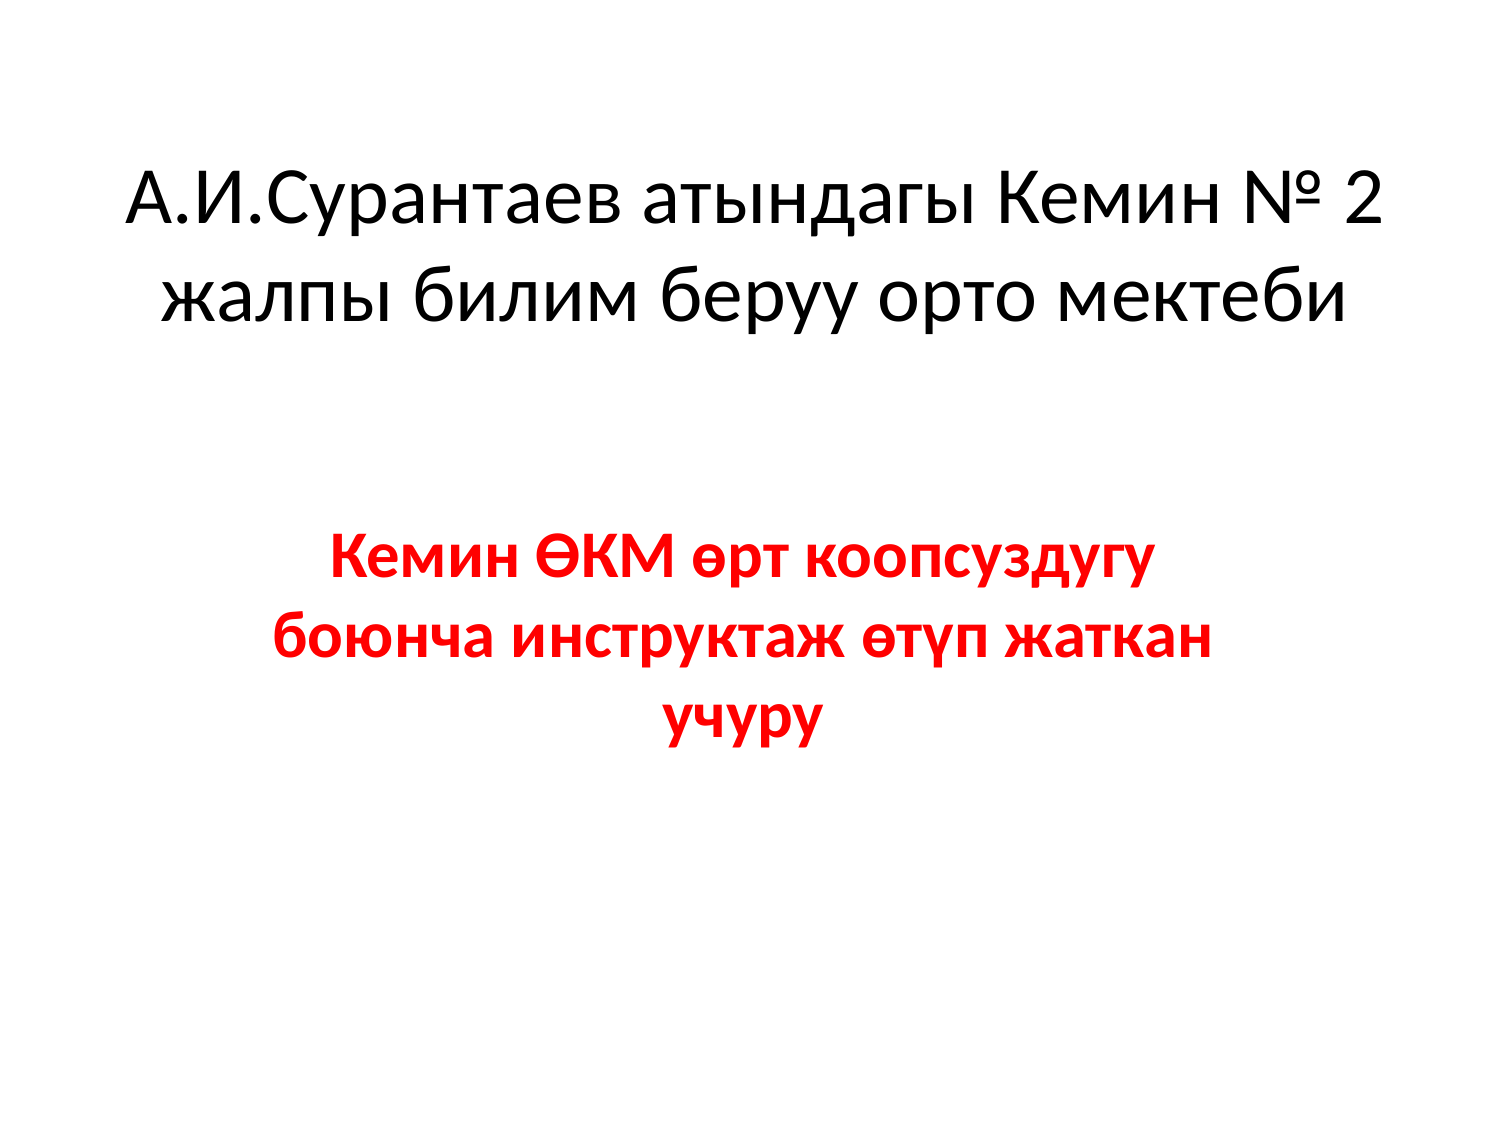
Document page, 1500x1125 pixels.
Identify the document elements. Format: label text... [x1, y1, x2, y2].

title А.И.Сурантаев атындагы Кемин № 2 жалпы билим беруу орто мектеби [100, 90, 1412, 390]
subtitle Кемин ӨКМ өрт коопсуздугу боюнча инструктаж өтүп жаткан учуру [218, 503, 1269, 827]
